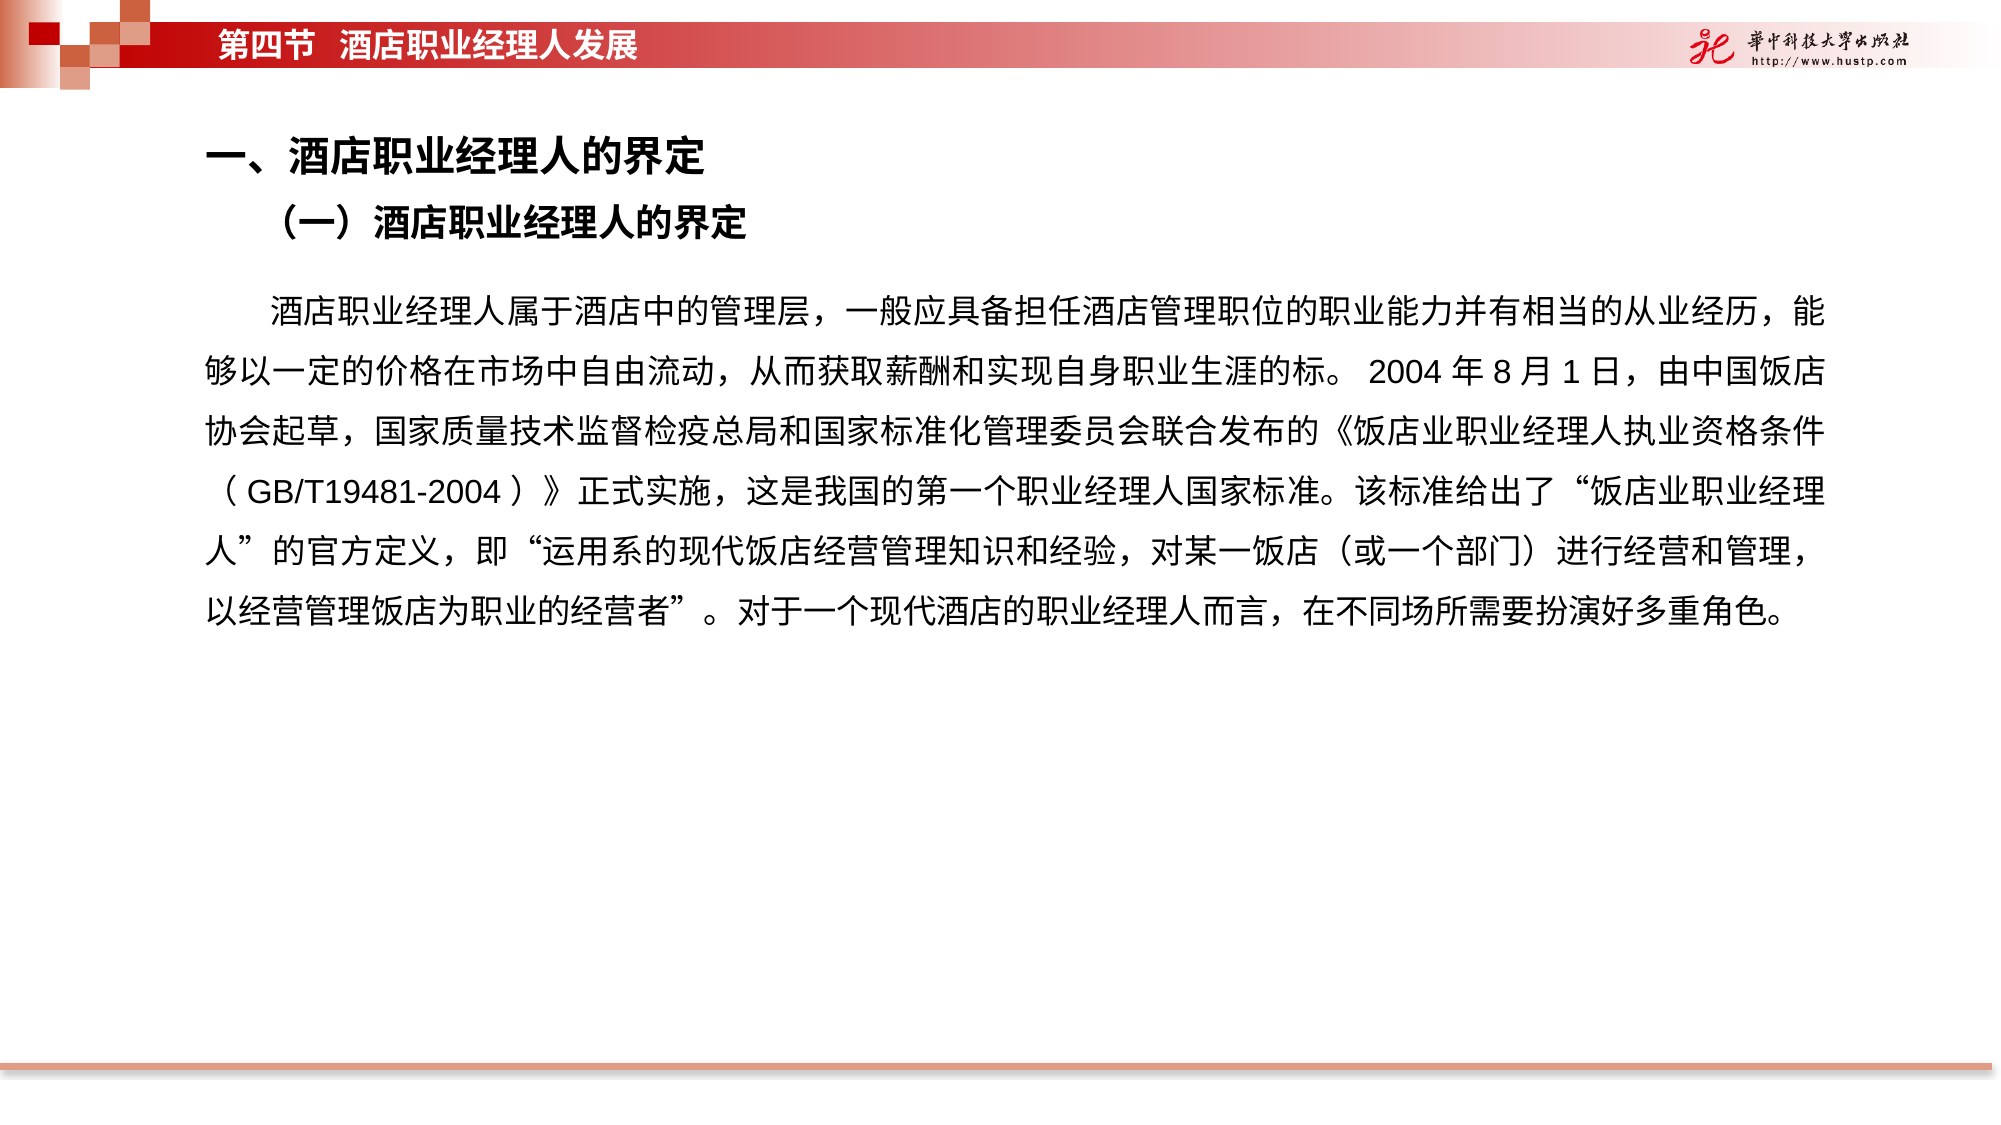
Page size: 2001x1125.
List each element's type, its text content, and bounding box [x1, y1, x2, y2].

picture [1661, 0, 1939, 90]
text_box 酒店职业经理人属于酒店中的管理层，一般应具备担任酒店管理职位的职业能力并有相当的从业经历，能够以一定的价格在市场中自由流动，从而获取薪酬和实现自身职业生涯的标。2004年8月1日，由中国饭店协会起草，国家质量技术监督检疫总局和国家标准化管理委员会联合发布的《饭店业职业经理人执业资格条件（GB/T19481-2004）》正式实施，这是我国的第一个职业经理人国家标准。该标准给出了“饭店业职业经理人”的官方定义，即“运用系的现代饭店经营管理知识和经验，对某一饭店（或一个部门）进行经营和管理，以经营管理饭店为职业的经营者”。对于一个现代酒店的职业经理人而言，在不同场所需要扮演好多重角色。 [190, 263, 1841, 638]
text_box 第四节 酒店职业经理人发展 [202, 17, 971, 72]
text_box 一、酒店职业经理人的界定 [190, 122, 1066, 187]
text_box （一）酒店职业经理人的界定 [246, 191, 764, 252]
